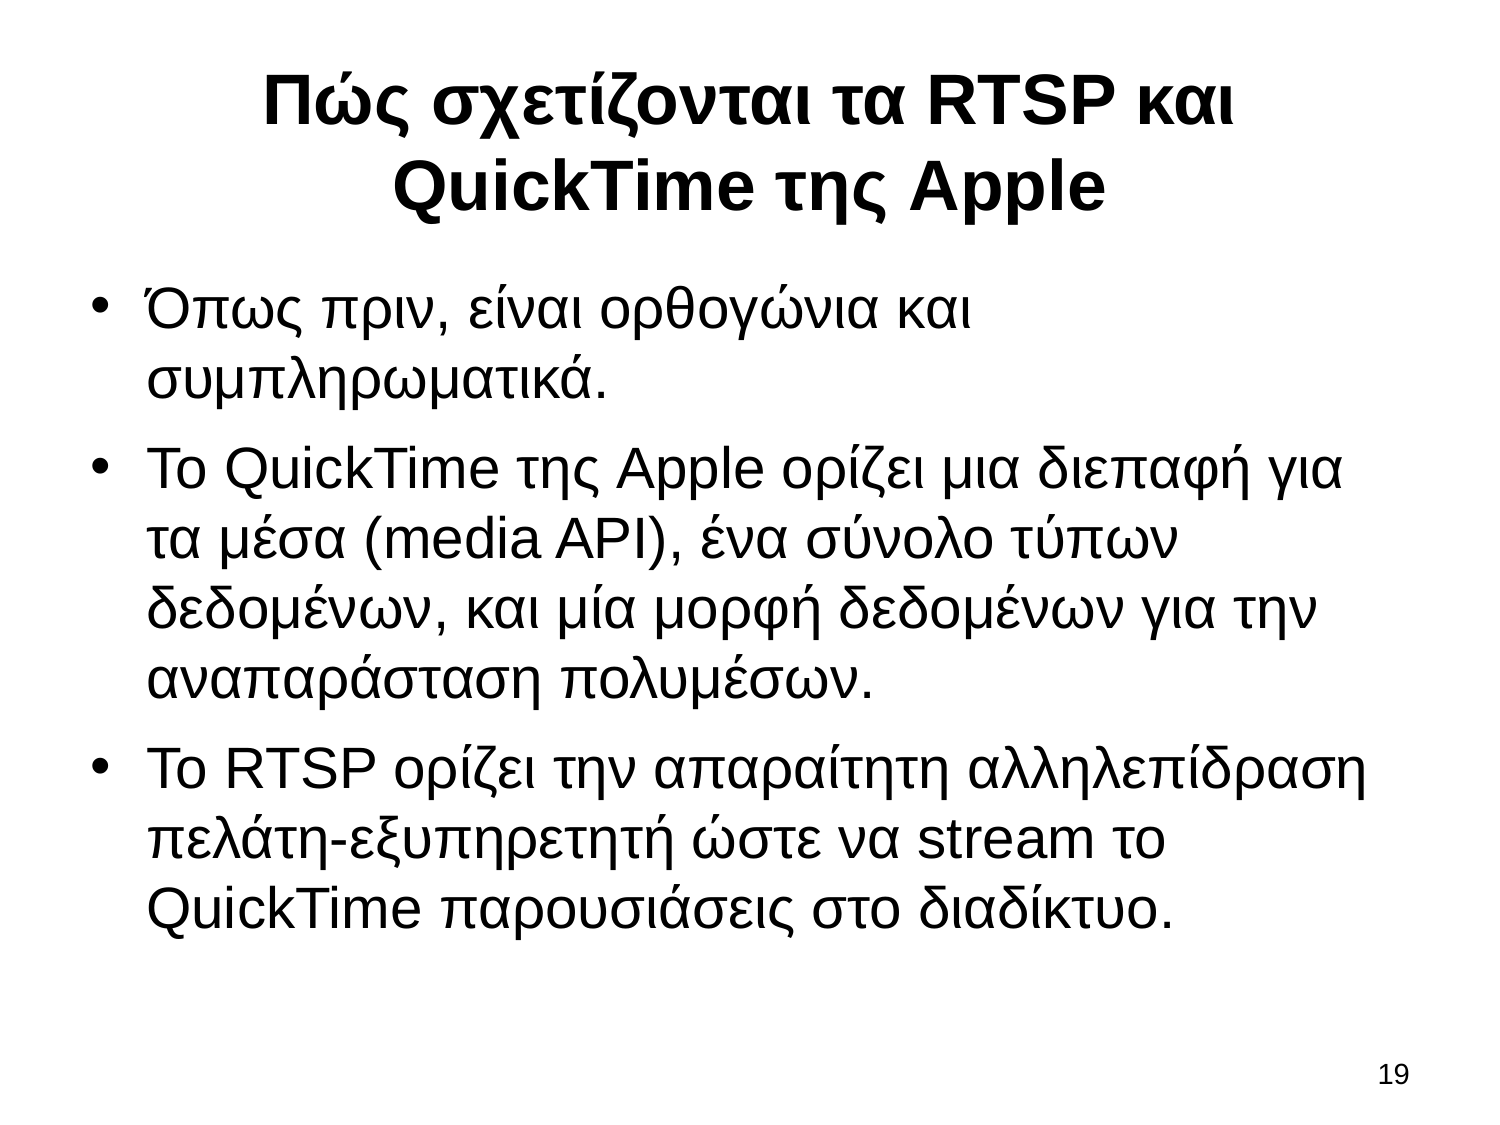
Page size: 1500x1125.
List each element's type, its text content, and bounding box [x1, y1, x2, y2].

list Όπως πριν, είναι ορθογώνια και συμπληρωματικά. Το QuickTime της Apple ορίζει μια διεπαφή για τα μέσα (media API), ένα σύνολο τύπων δεδομένων, και μία μορφή δεδομένων για την αναπαράσταση πολυμέσων. Το RTSP ορίζει την απαραίτητη αλληλεπίδραση πελάτη-εξυπηρετητή ώστε να stream το QuickTime παρουσιάσεις στο διαδίκτυο. [75, 262, 1425, 1005]
slide_number 19 [1074, 1042, 1425, 1103]
title Πώς σχετίζονται τα RTSP και QuickTime της Apple [75, 45, 1425, 233]
